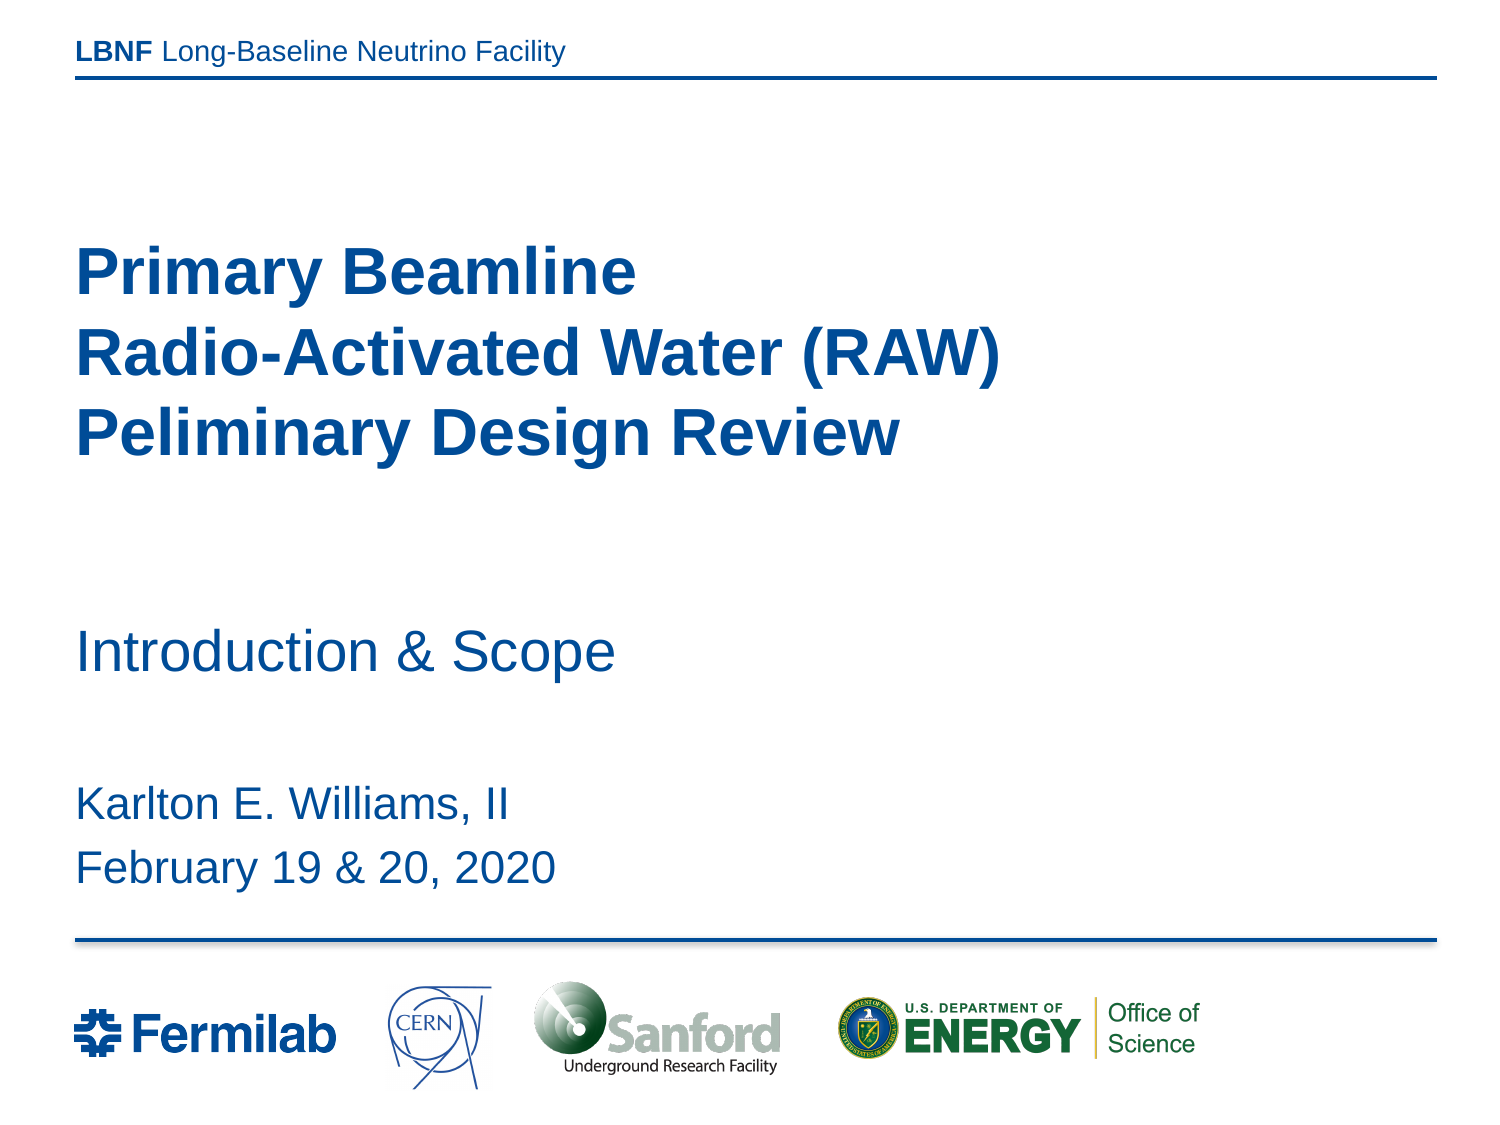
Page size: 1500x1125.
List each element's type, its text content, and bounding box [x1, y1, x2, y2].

picture [838, 997, 1200, 1059]
picture [74, 1009, 336, 1057]
picture [503, 970, 809, 1085]
picture [385, 984, 493, 1091]
list Introduction & Scope Karlton E. Williams, II February 19 & 20, 2020 [75, 612, 1424, 896]
title Primary Beamline Radio-Activated Water (RAW) Peliminary Design Review [75, 185, 1424, 469]
